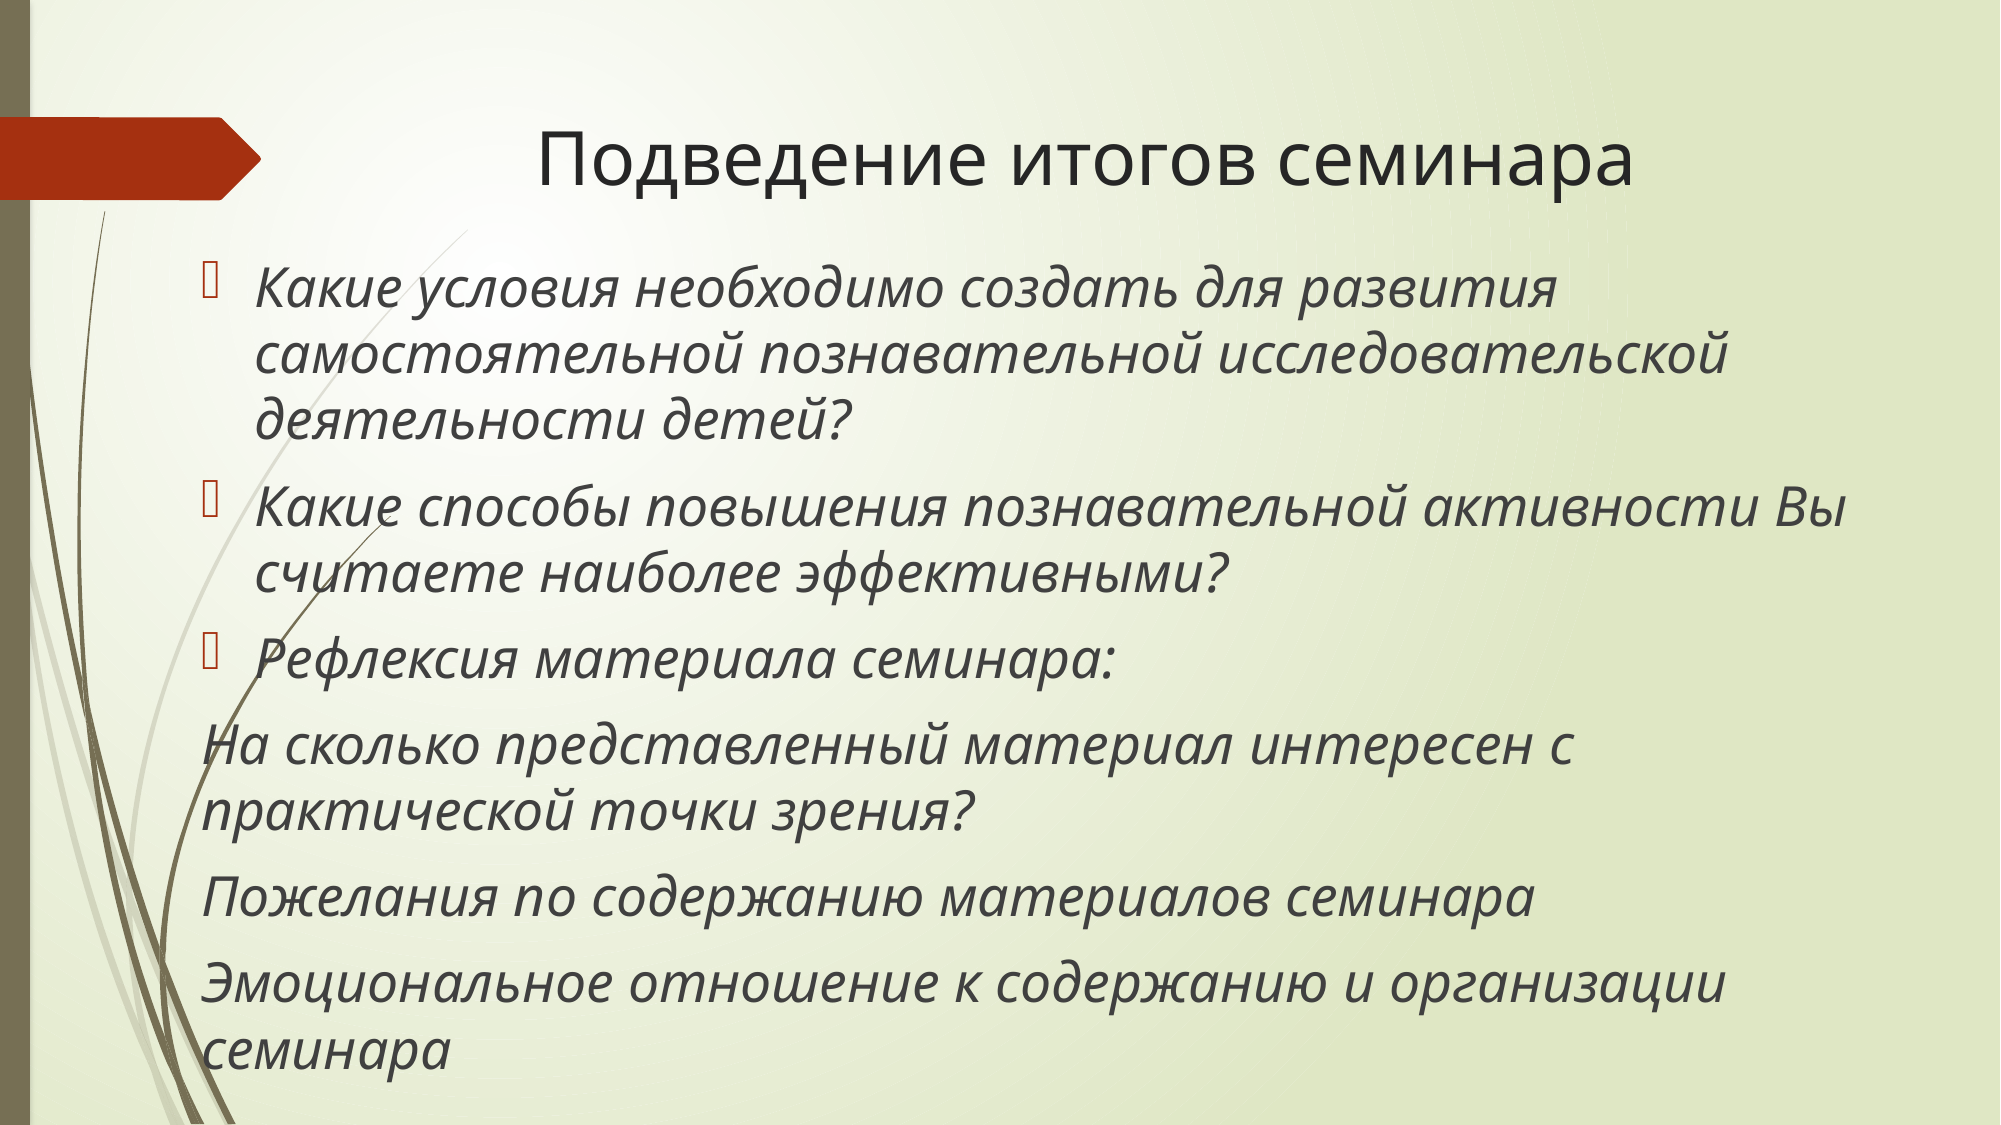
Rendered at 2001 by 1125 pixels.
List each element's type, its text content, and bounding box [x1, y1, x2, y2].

title Подведение итогов семинара [286, 102, 1888, 244]
list Какие условия необходимо создать для развития самостоятельной познавательной исследовательской деятельности детей? Какие способы повышения познавательной активности Вы считаете наиболее эффективными? Рефлексия материала семинара: На сколько представленный материал интересен с практической точки зрения? Пожелания по содержанию материалов семинара Эмоциональное отношение к содержанию и организации семинара [186, 244, 1888, 1092]
